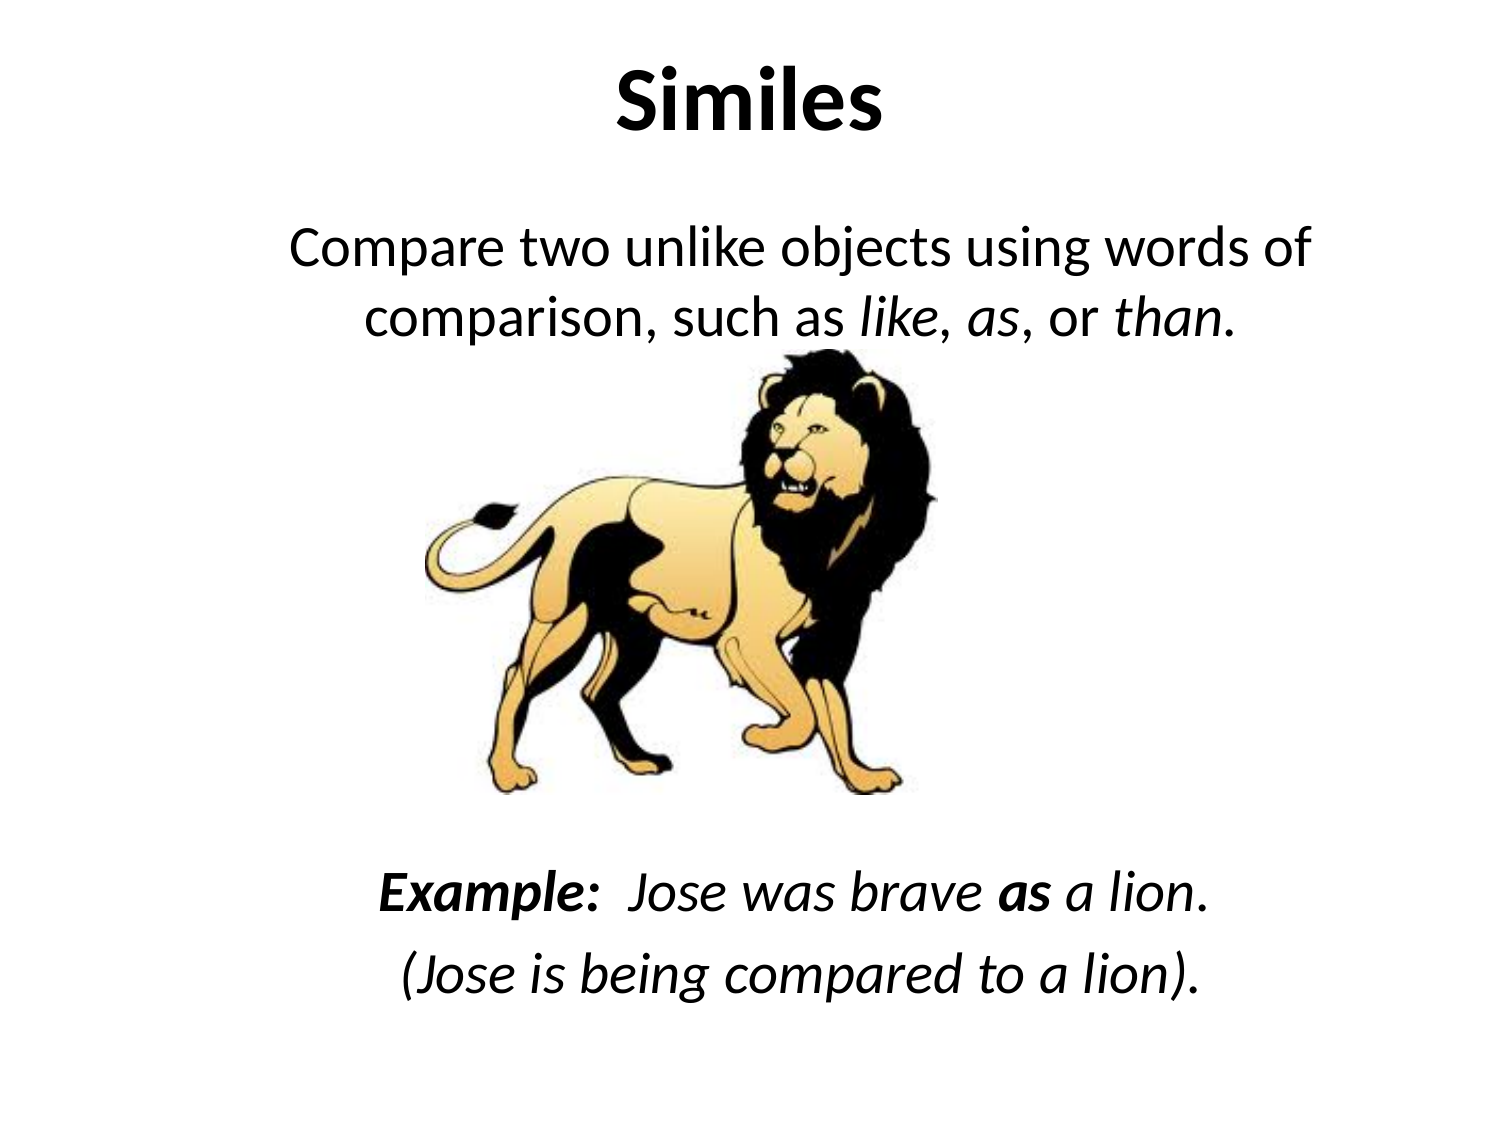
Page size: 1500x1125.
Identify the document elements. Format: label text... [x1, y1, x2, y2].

list Compare two unlike objects using words of comparison, such as like, as, or than. Example: Jose was brave as a lion. (Jose is being compared to a lion). [87, 200, 1463, 1013]
title Similes [75, 0, 1425, 188]
picture [424, 349, 938, 795]
